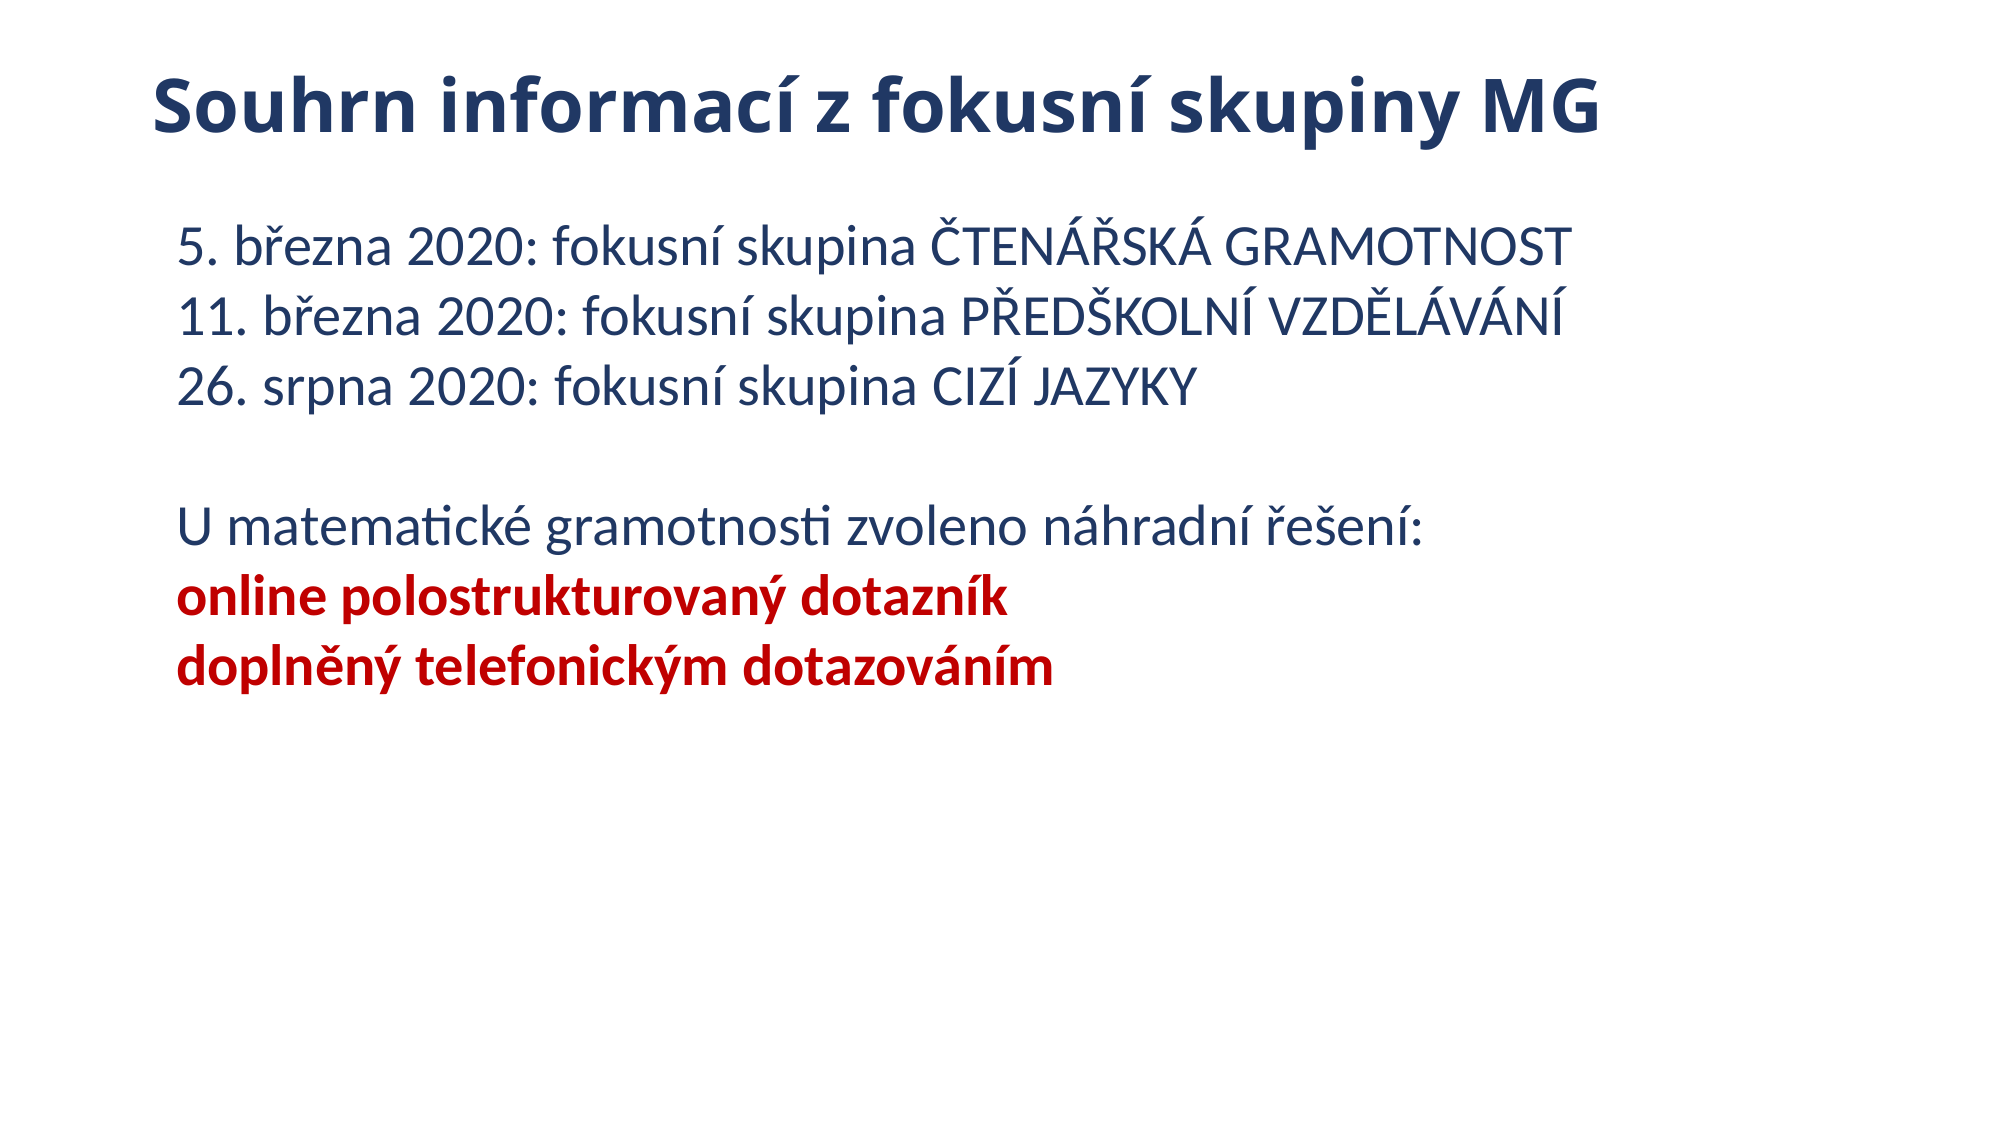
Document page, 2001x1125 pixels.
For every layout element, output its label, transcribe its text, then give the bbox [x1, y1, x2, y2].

text_box 5. března 2020: fokusní skupina ČTENÁŘSKÁ GRAMOTNOST 11. března 2020: fokusní skupina PŘEDŠKOLNÍ VZDĚLÁVÁNÍ 26. srpna 2020: fokusní skupina CIZÍ JAZYKY U matematické gramotnosti zvoleno náhradní řešení: online polostrukturovaný dotazník doplněný telefonickým dotazováním [161, 200, 1930, 750]
title Souhrn informací z fokusní skupiny MG [137, 59, 1863, 157]
